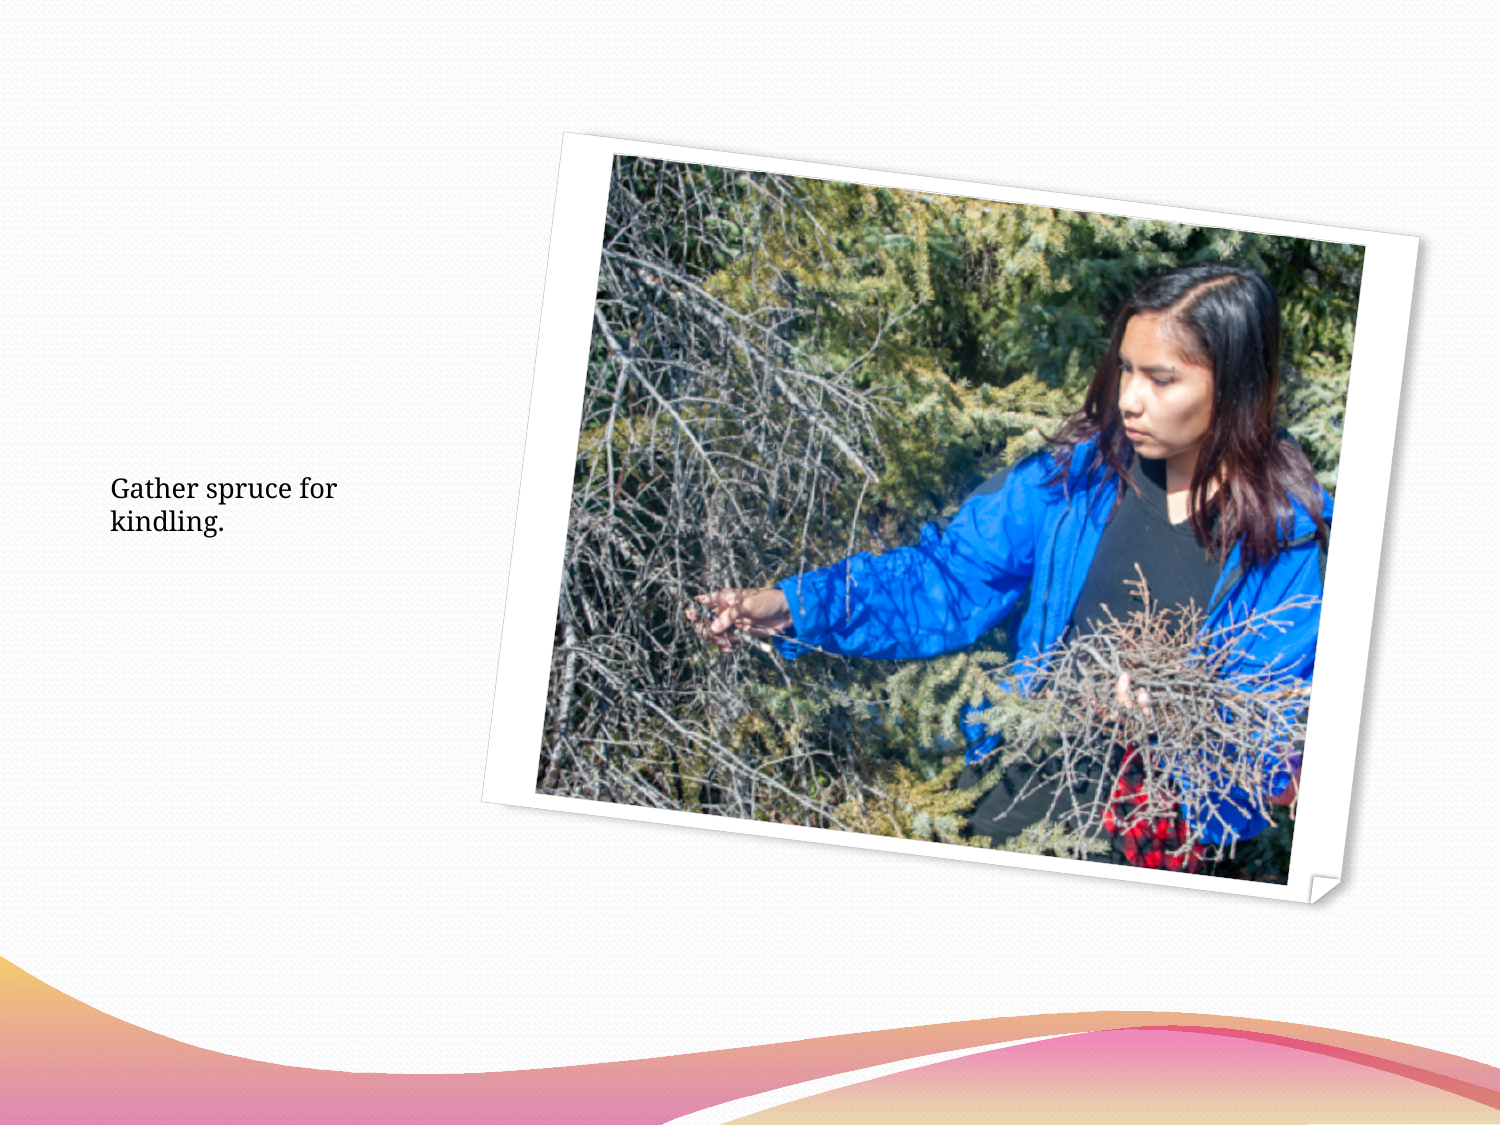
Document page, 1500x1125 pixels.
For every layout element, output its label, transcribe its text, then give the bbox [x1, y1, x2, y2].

picture [1333, 243, 1365, 503]
list Gather spruce for kindling. [99, 464, 463, 563]
picture [571, 155, 1330, 842]
picture [1023, 852, 1291, 885]
picture [536, 552, 566, 796]
